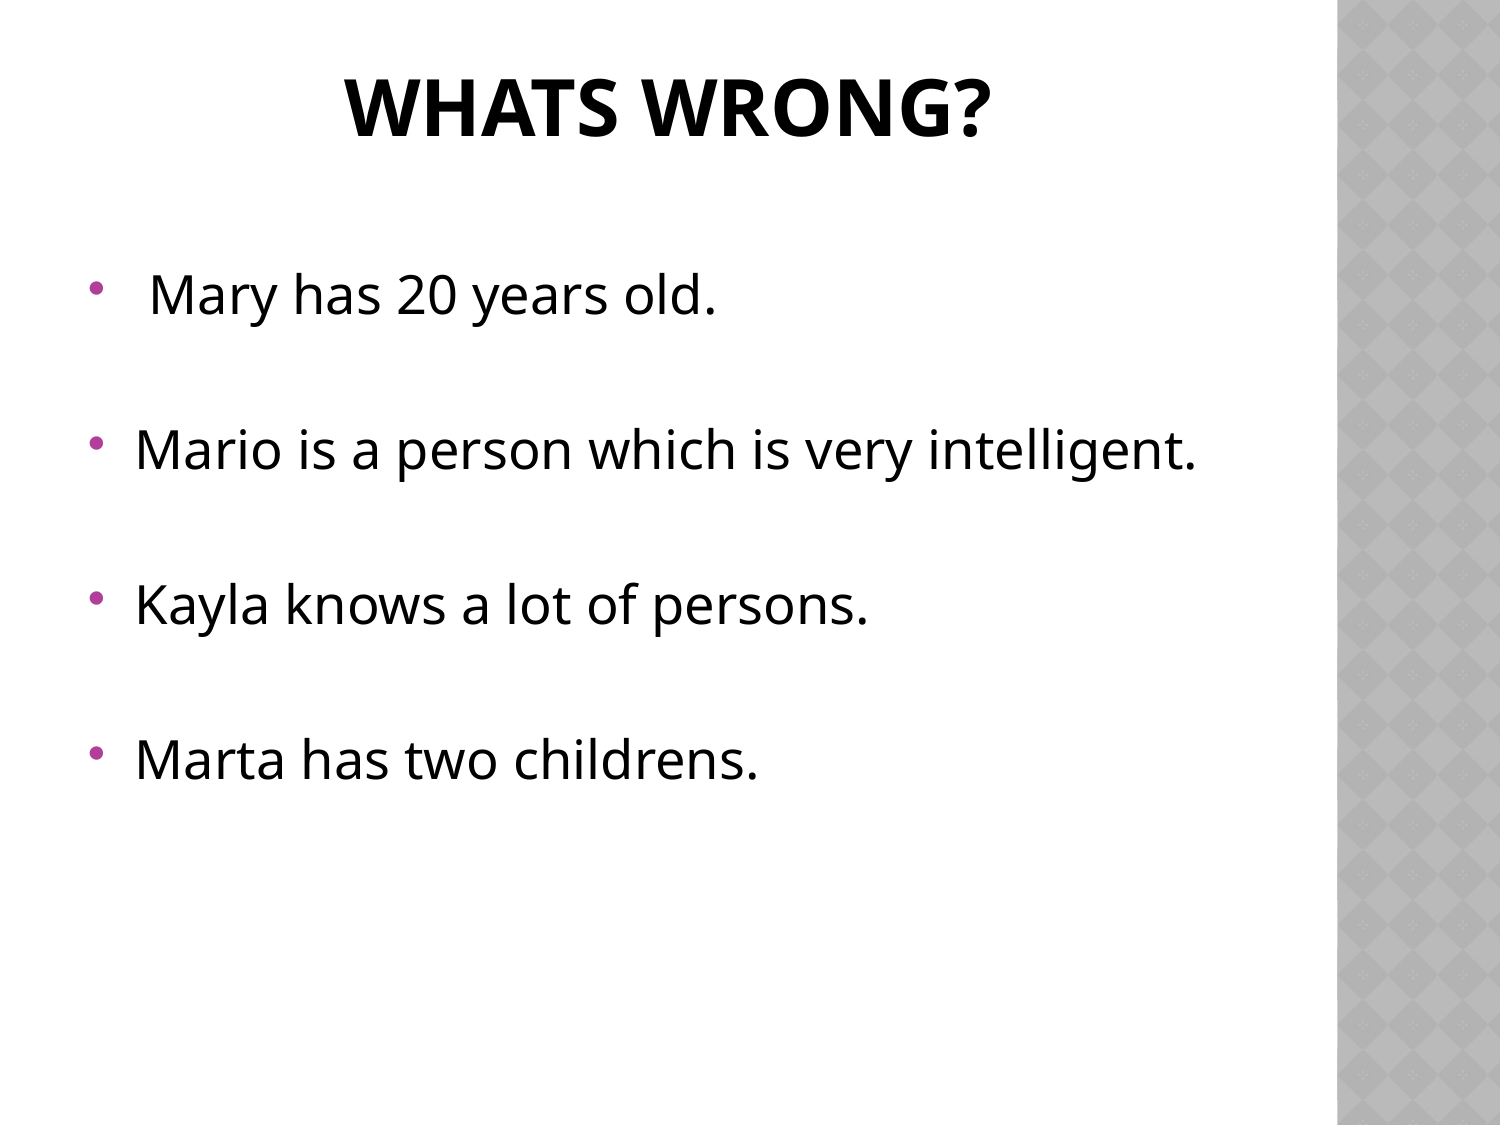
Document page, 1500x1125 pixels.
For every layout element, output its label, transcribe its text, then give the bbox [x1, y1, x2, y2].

list Mary has 20 years old. Mario is a person which is very intelligent. Kayla knows a lot of persons. Marta has two childrens. [75, 175, 1263, 1059]
title Whats wrong? [75, 52, 1263, 153]
